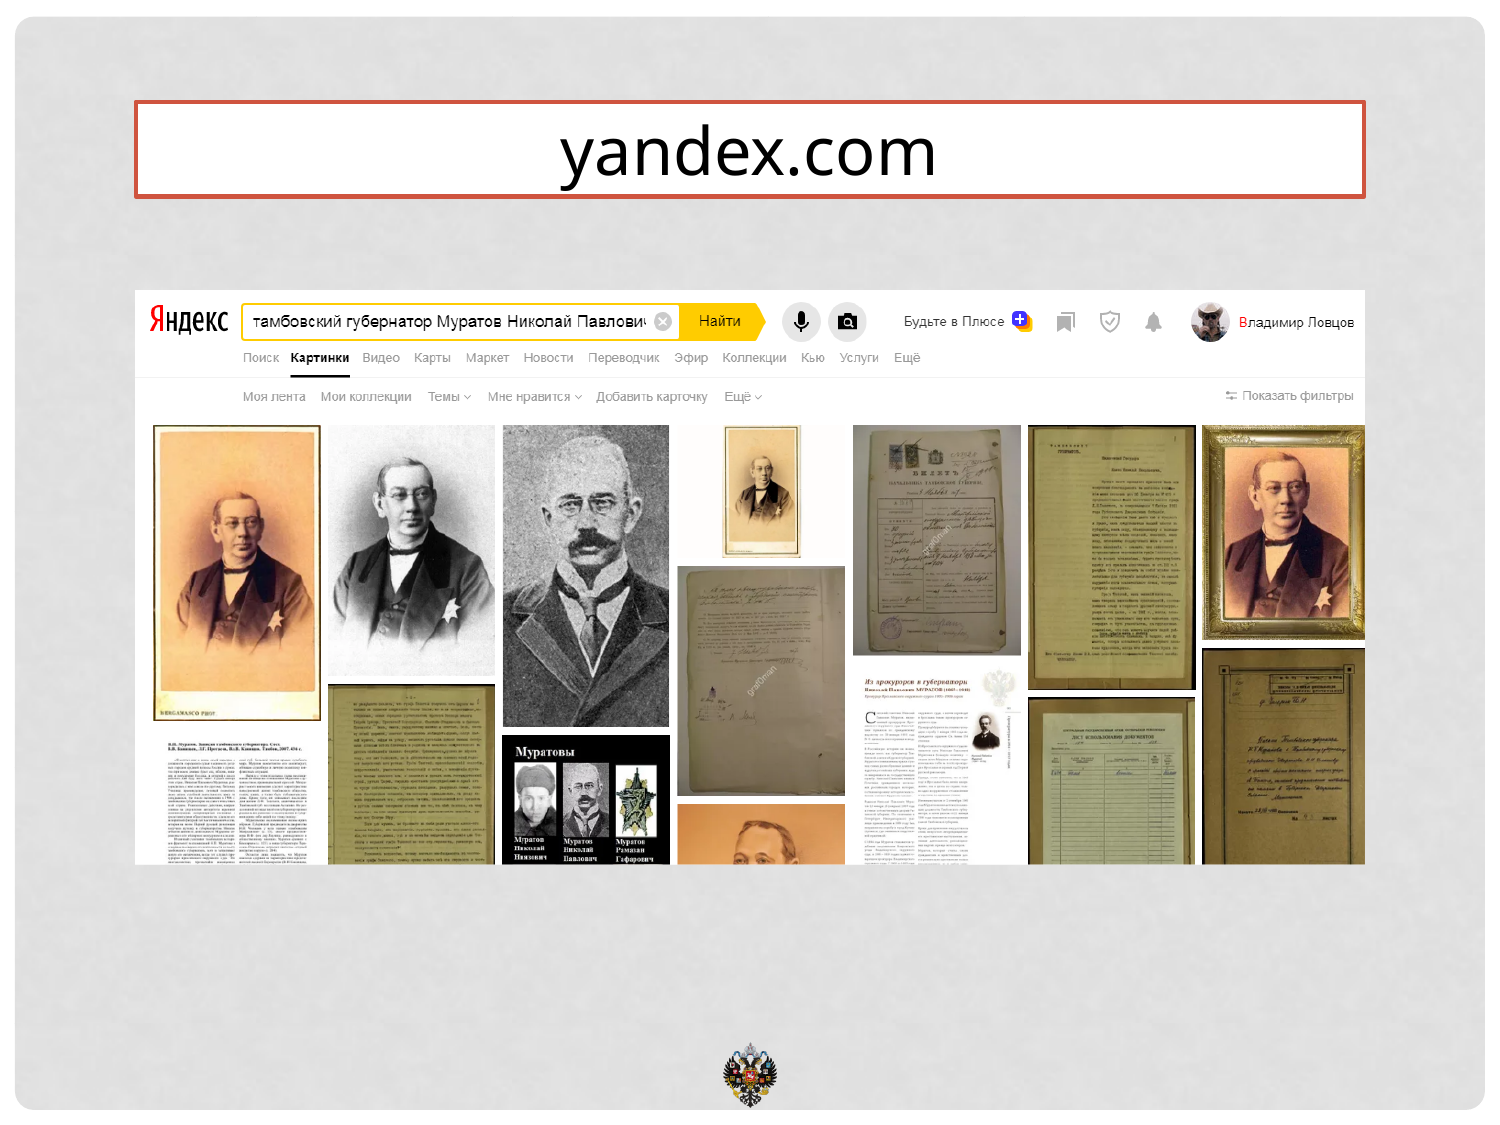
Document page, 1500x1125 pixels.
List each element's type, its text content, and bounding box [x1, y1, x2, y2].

text_box yandex.com [134, 100, 1366, 199]
picture [722, 1042, 778, 1108]
picture [135, 290, 1365, 865]
